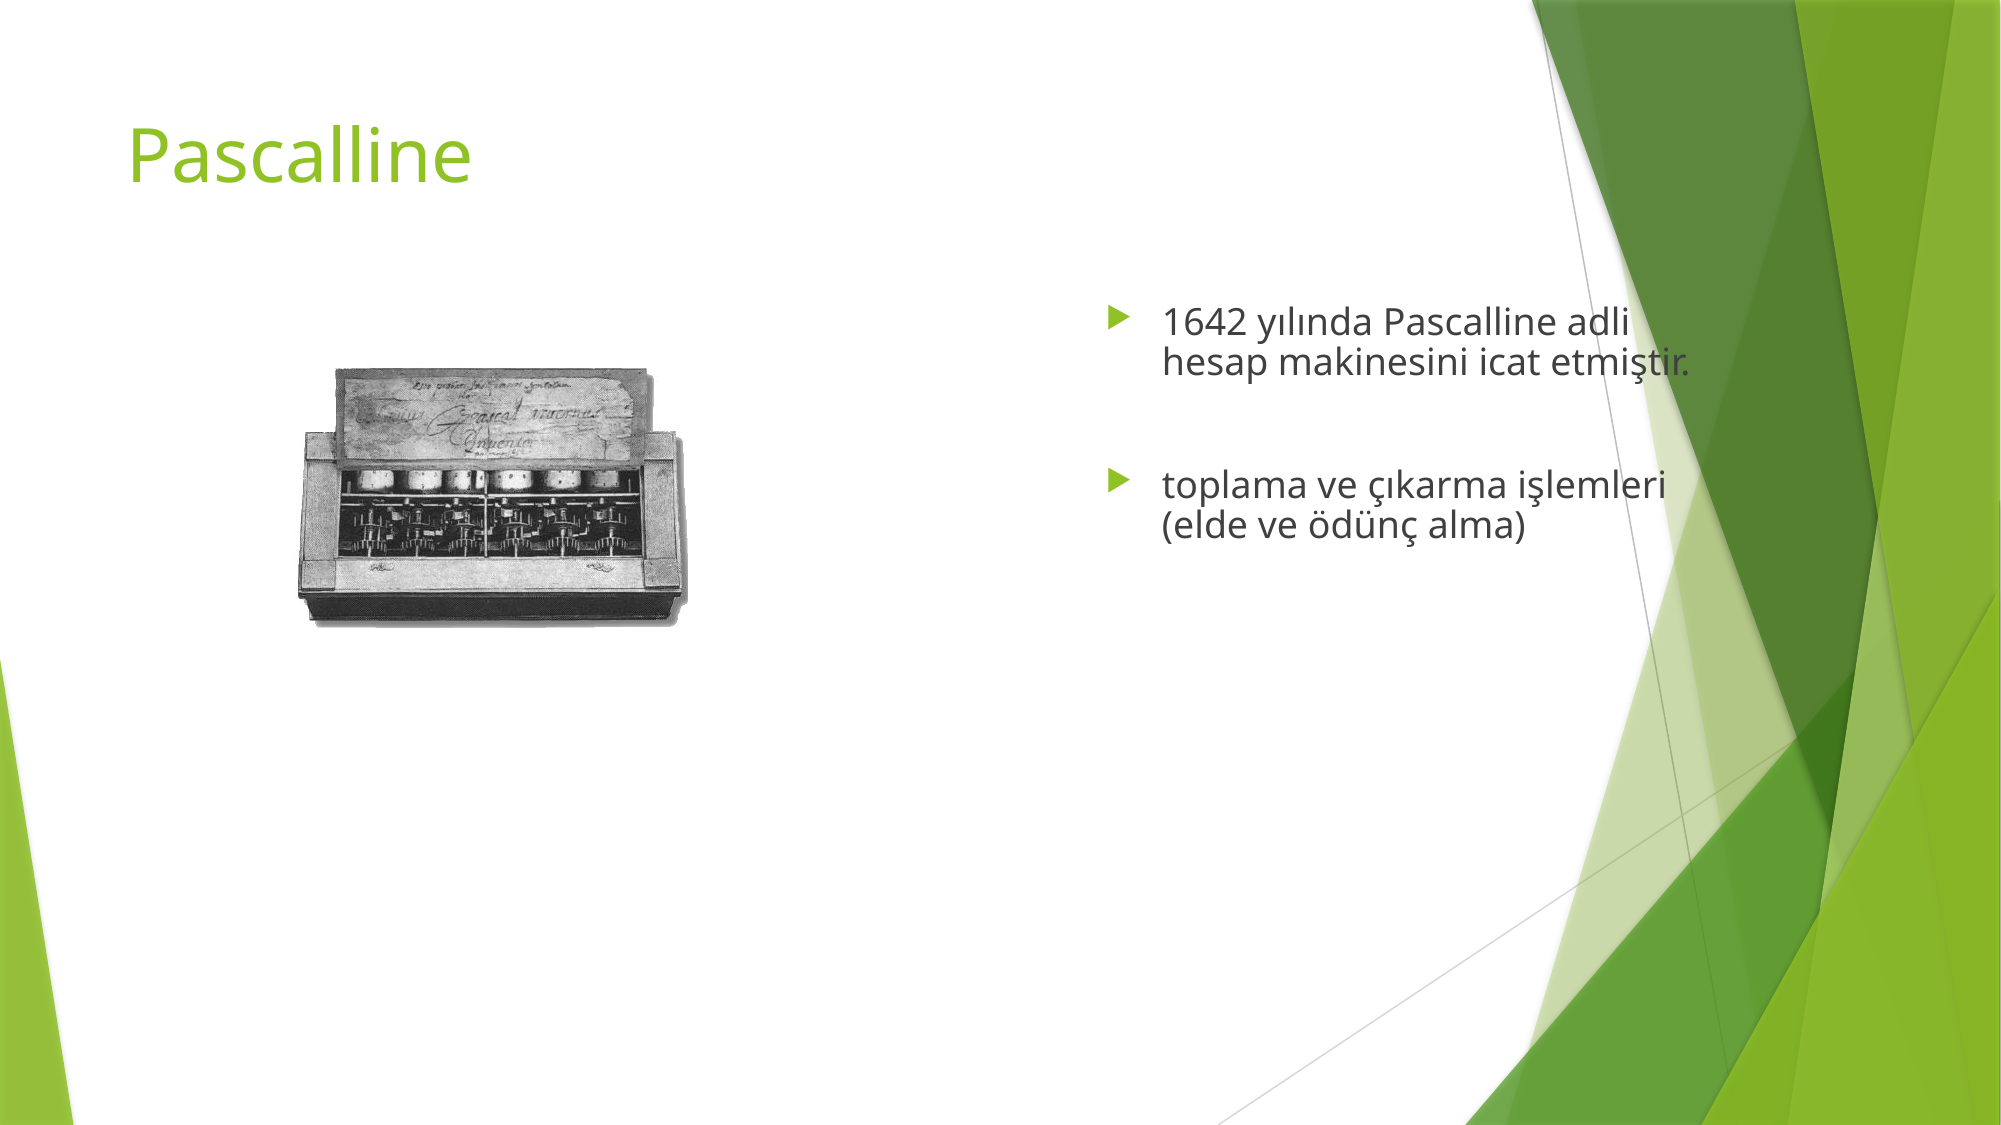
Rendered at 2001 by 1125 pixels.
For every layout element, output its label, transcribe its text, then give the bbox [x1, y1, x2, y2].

title Pascalline [111, 99, 1522, 317]
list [278, 361, 688, 629]
list 1642 yılında Pascalline adli hesap makinesini icat etmiştir. toplama ve çıkarma işlemleri (elde ve ödünç alma) [1090, 295, 1707, 933]
